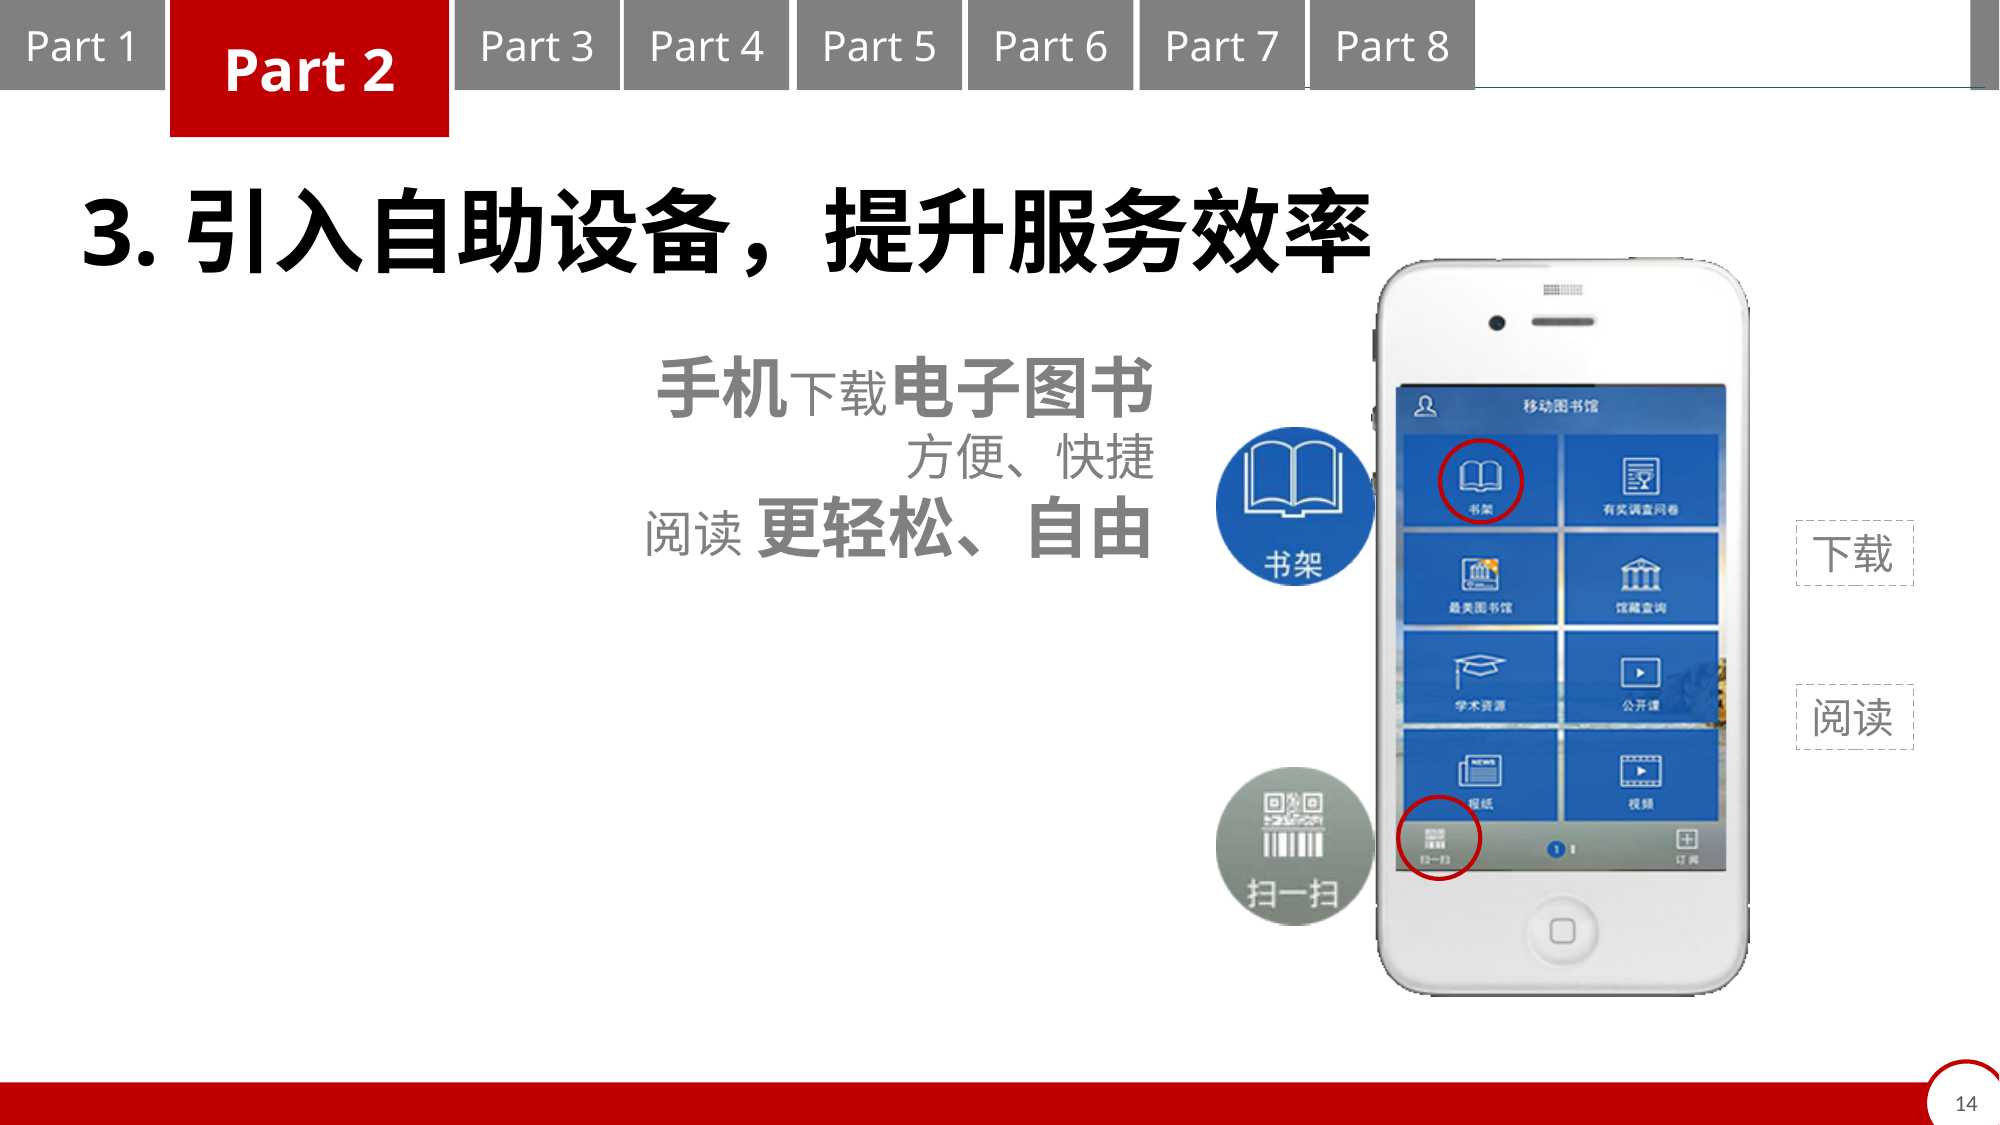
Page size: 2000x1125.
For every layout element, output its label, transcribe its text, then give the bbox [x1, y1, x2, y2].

text_box 手机下载电子图书 方便、快捷 阅读 更轻松、自由 [628, 338, 1171, 573]
text_box 3.引入自助设备，提升服务效率 [66, 166, 1390, 292]
text_box 阅读 [1796, 684, 1914, 750]
picture [1215, 257, 1750, 997]
text_box 下载 [1796, 520, 1914, 586]
